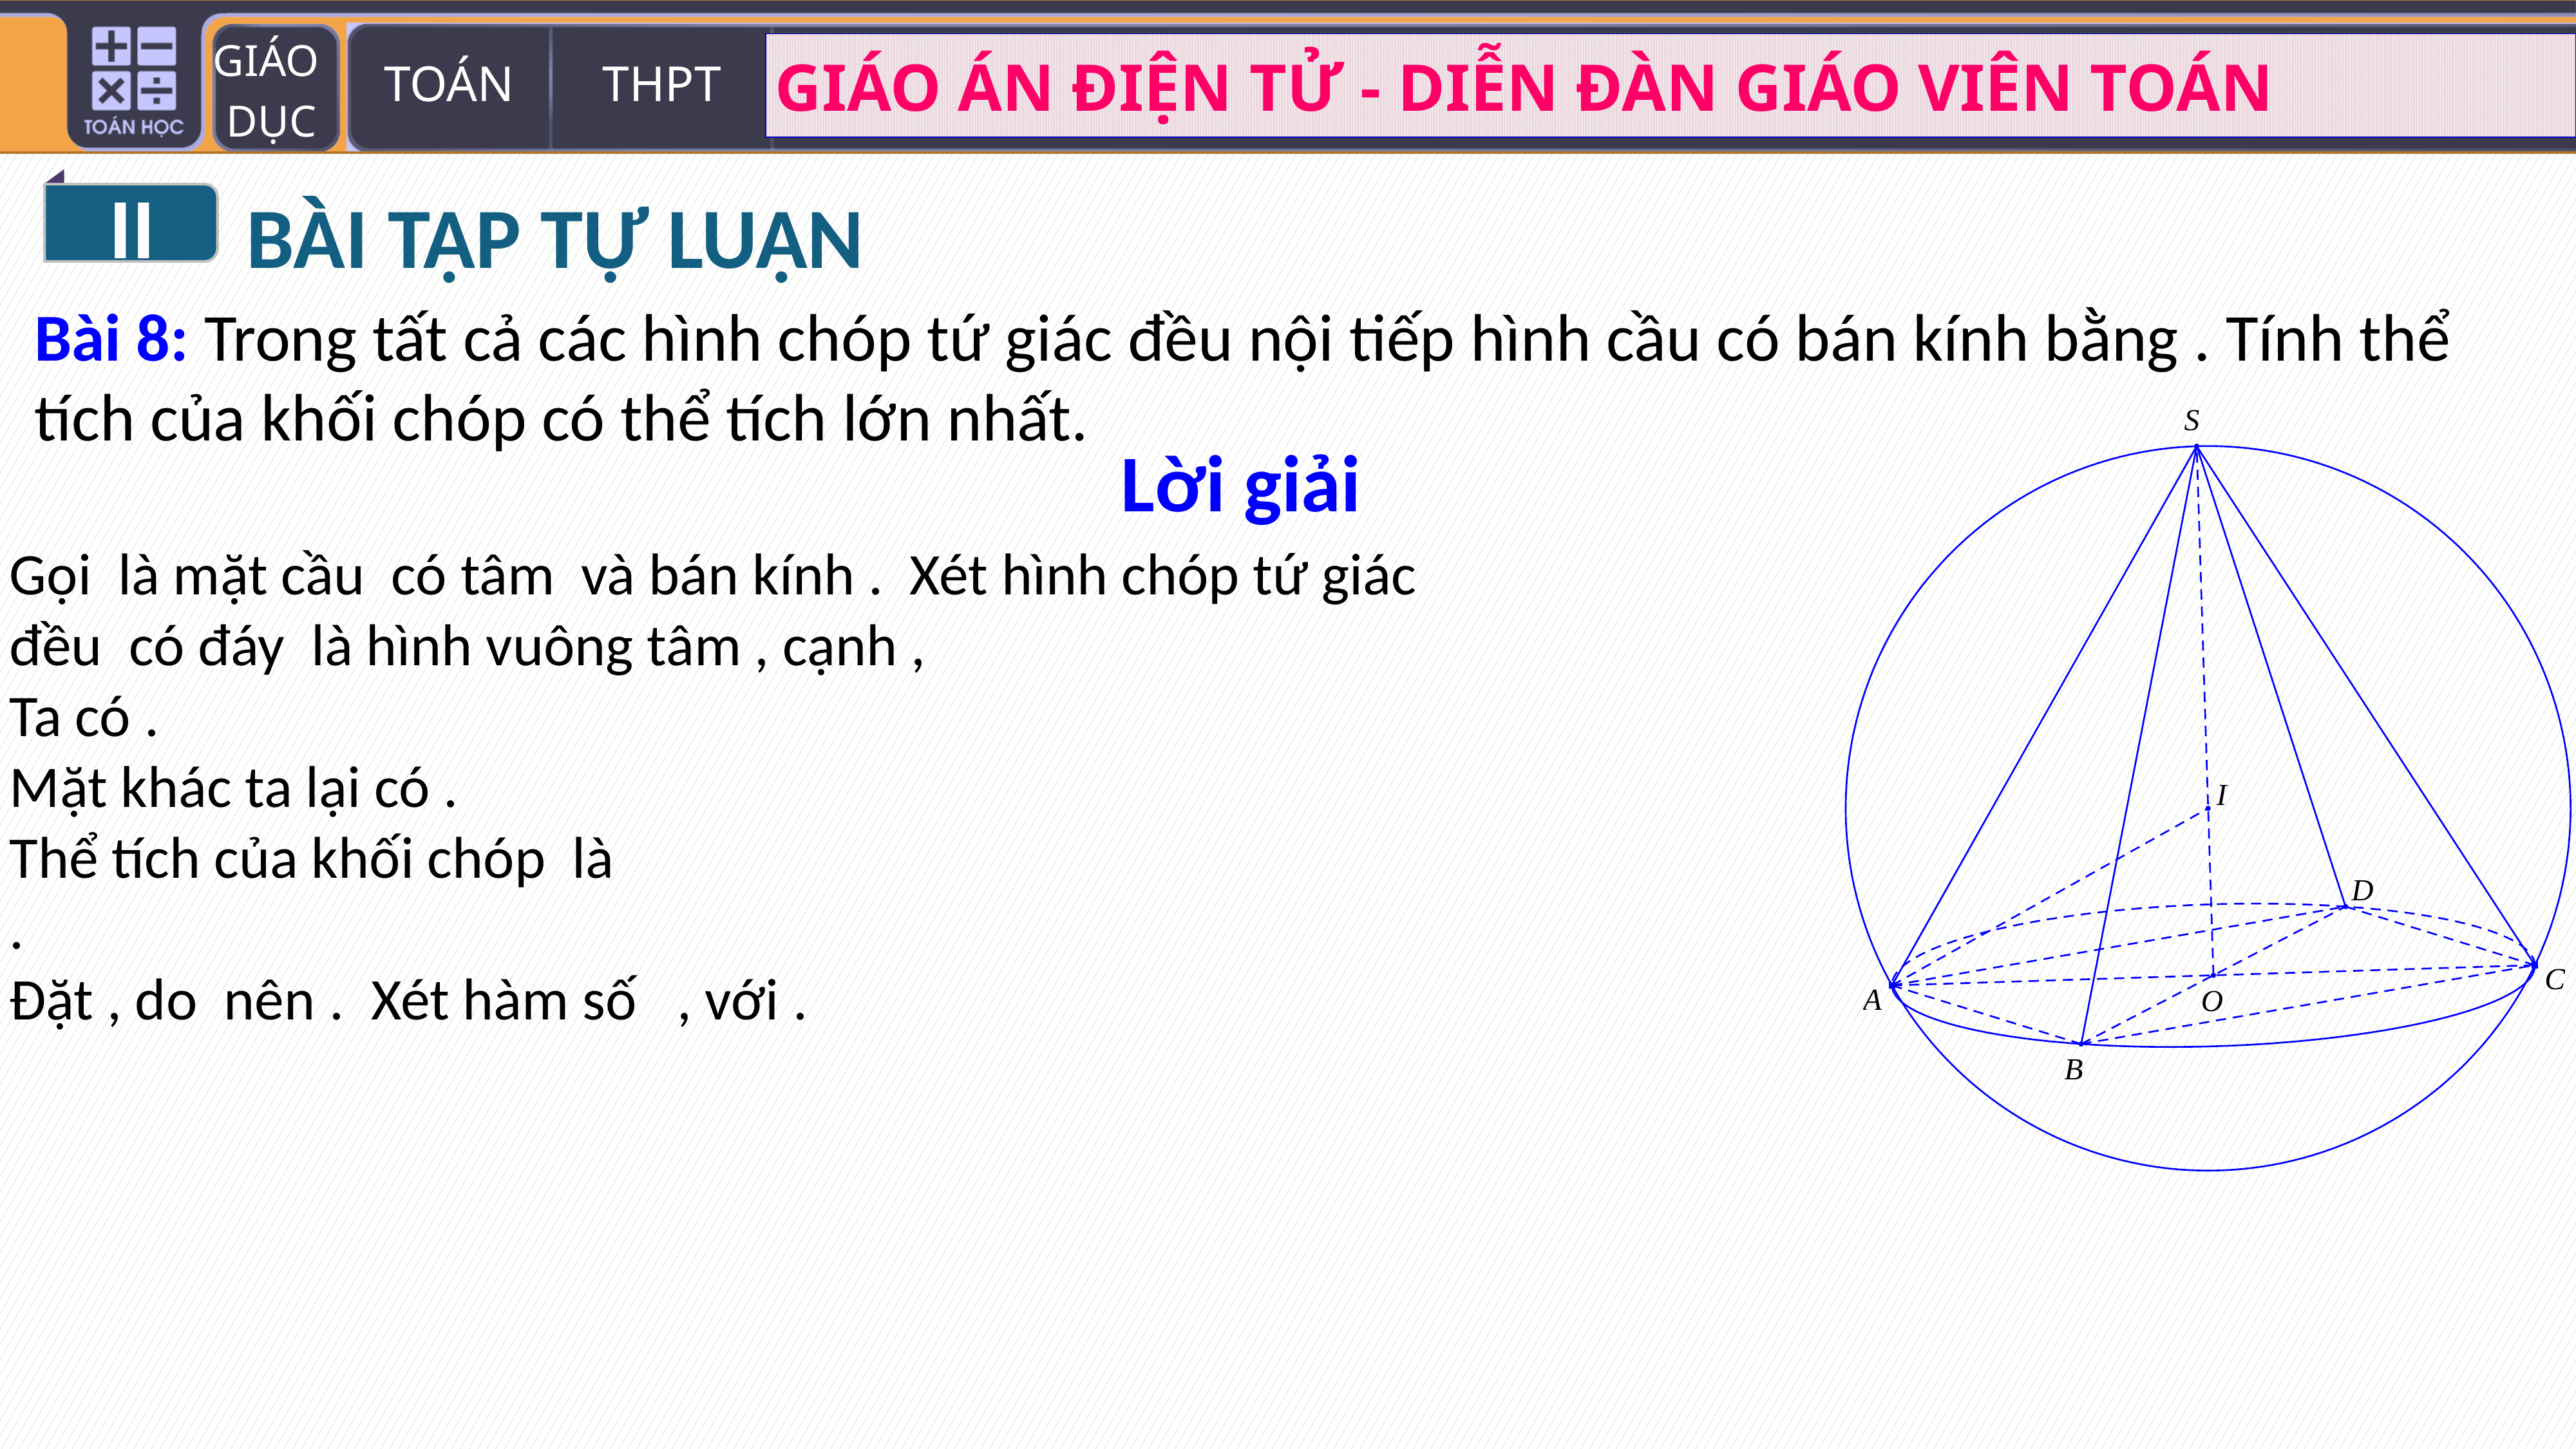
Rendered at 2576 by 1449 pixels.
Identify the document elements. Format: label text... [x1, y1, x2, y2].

picture [1828, 386, 2576, 1188]
text_box Lời giải [595, 426, 1825, 533]
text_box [43, 167, 1469, 395]
